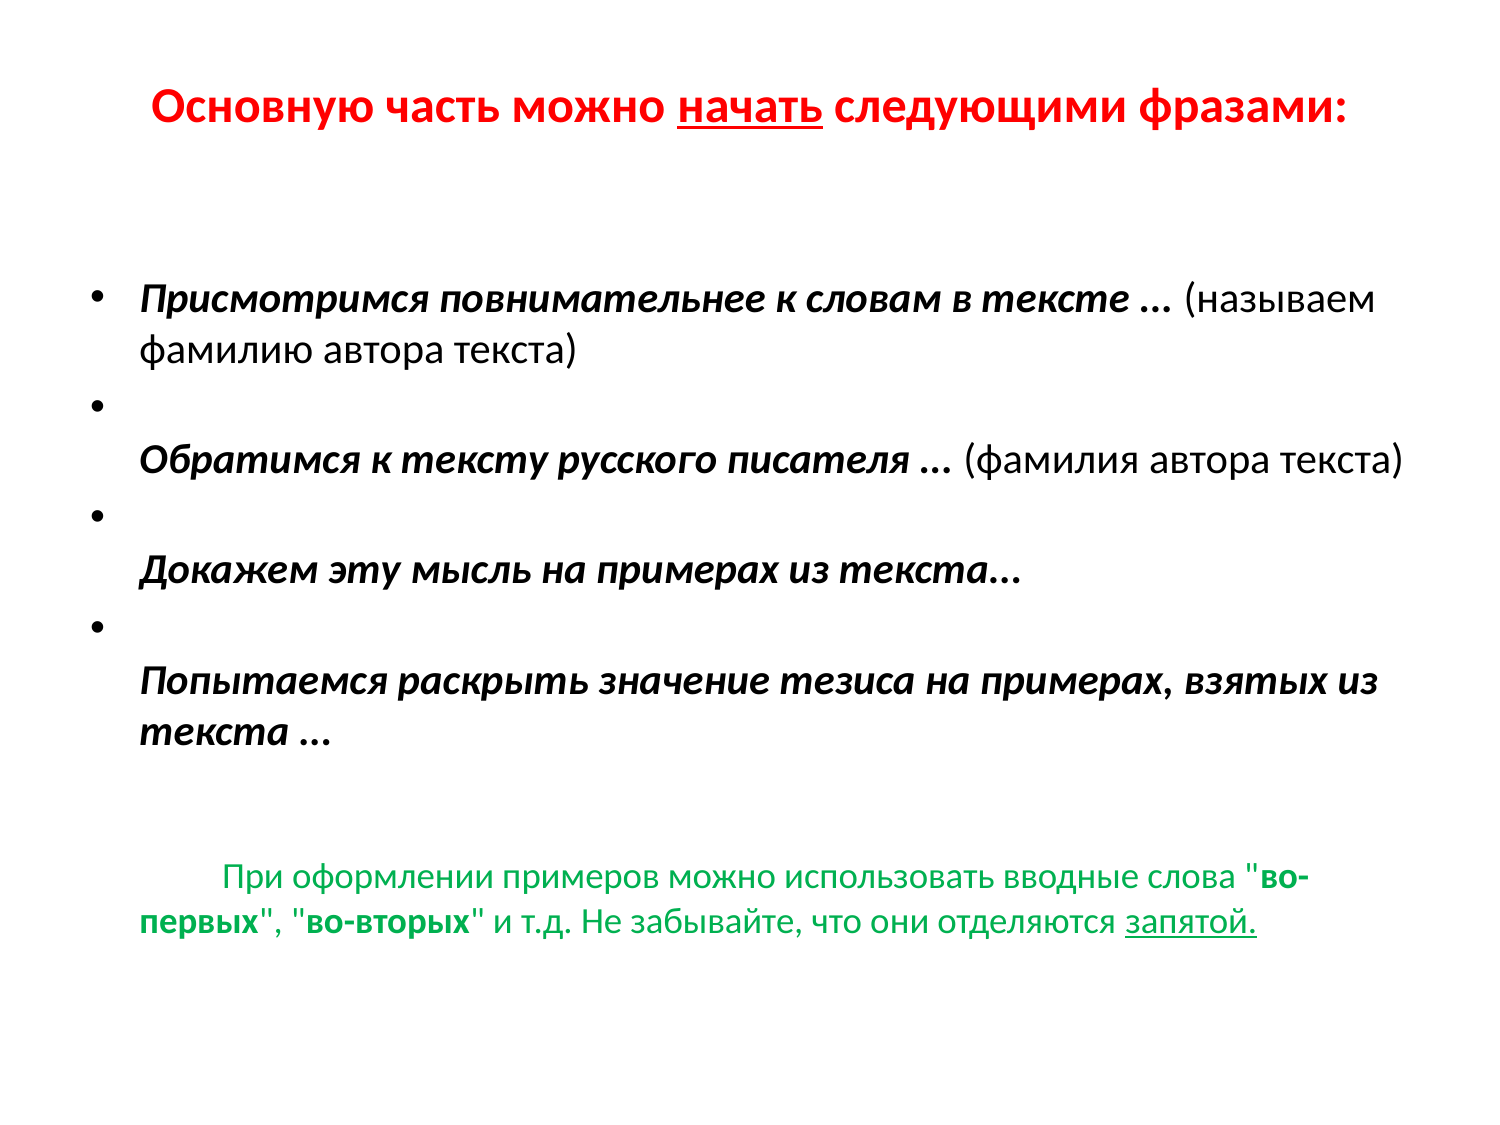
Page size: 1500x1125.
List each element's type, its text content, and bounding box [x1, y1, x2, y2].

list Присмотримся повнимательнее к словам в тексте ... (называем фамилию автора текста) Обратимся к тексту русского писателя ... (фамилия автора текста) Докажем эту мысль на примерах из текста... Попытаемся раскрыть значение тезиса на примерах, взятых из текста ... При оформлении примеров можно использовать вводные слова "во-первых", "во-вторых" и т.д. Не забывайте, что они отделяются запятой. [75, 262, 1425, 1005]
title Основную часть можно начать следующими фразами: [75, 45, 1425, 233]
